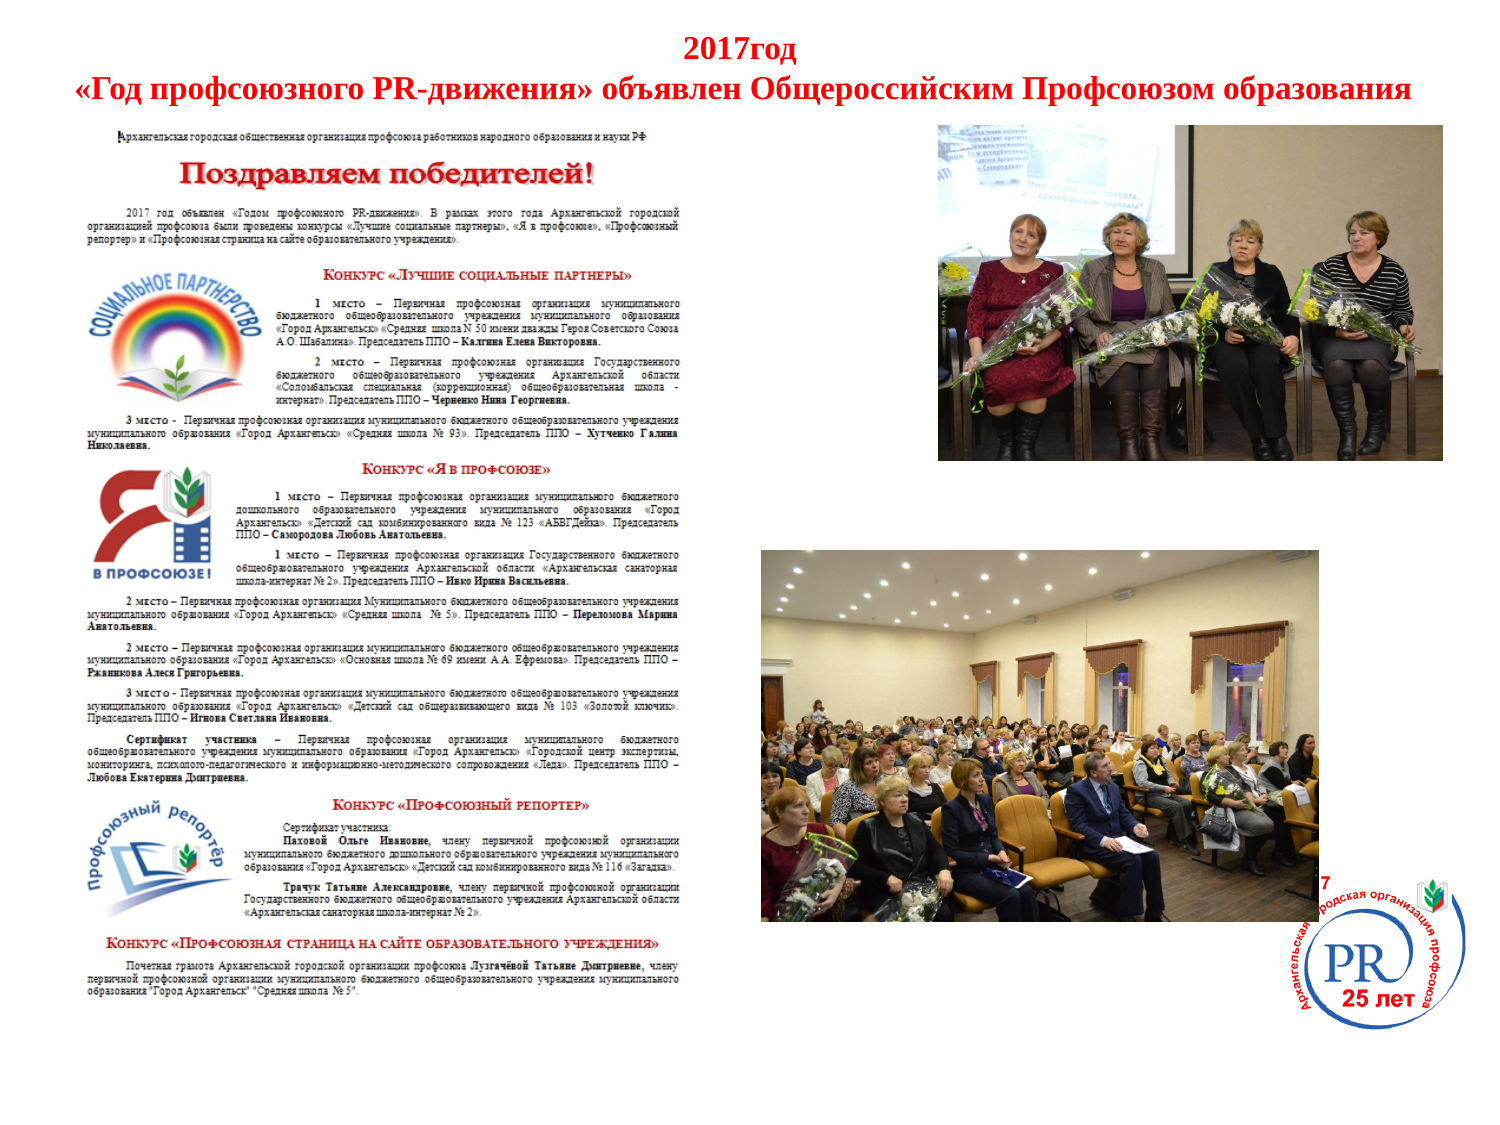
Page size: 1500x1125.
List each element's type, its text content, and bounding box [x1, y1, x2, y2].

picture [64, 106, 703, 1022]
picture [938, 125, 1443, 462]
title 2017год «Год профсоюзного PR-движения» объявлен Общероссийским Профсоюзом образования [29, 18, 1459, 114]
picture [761, 550, 1466, 1036]
